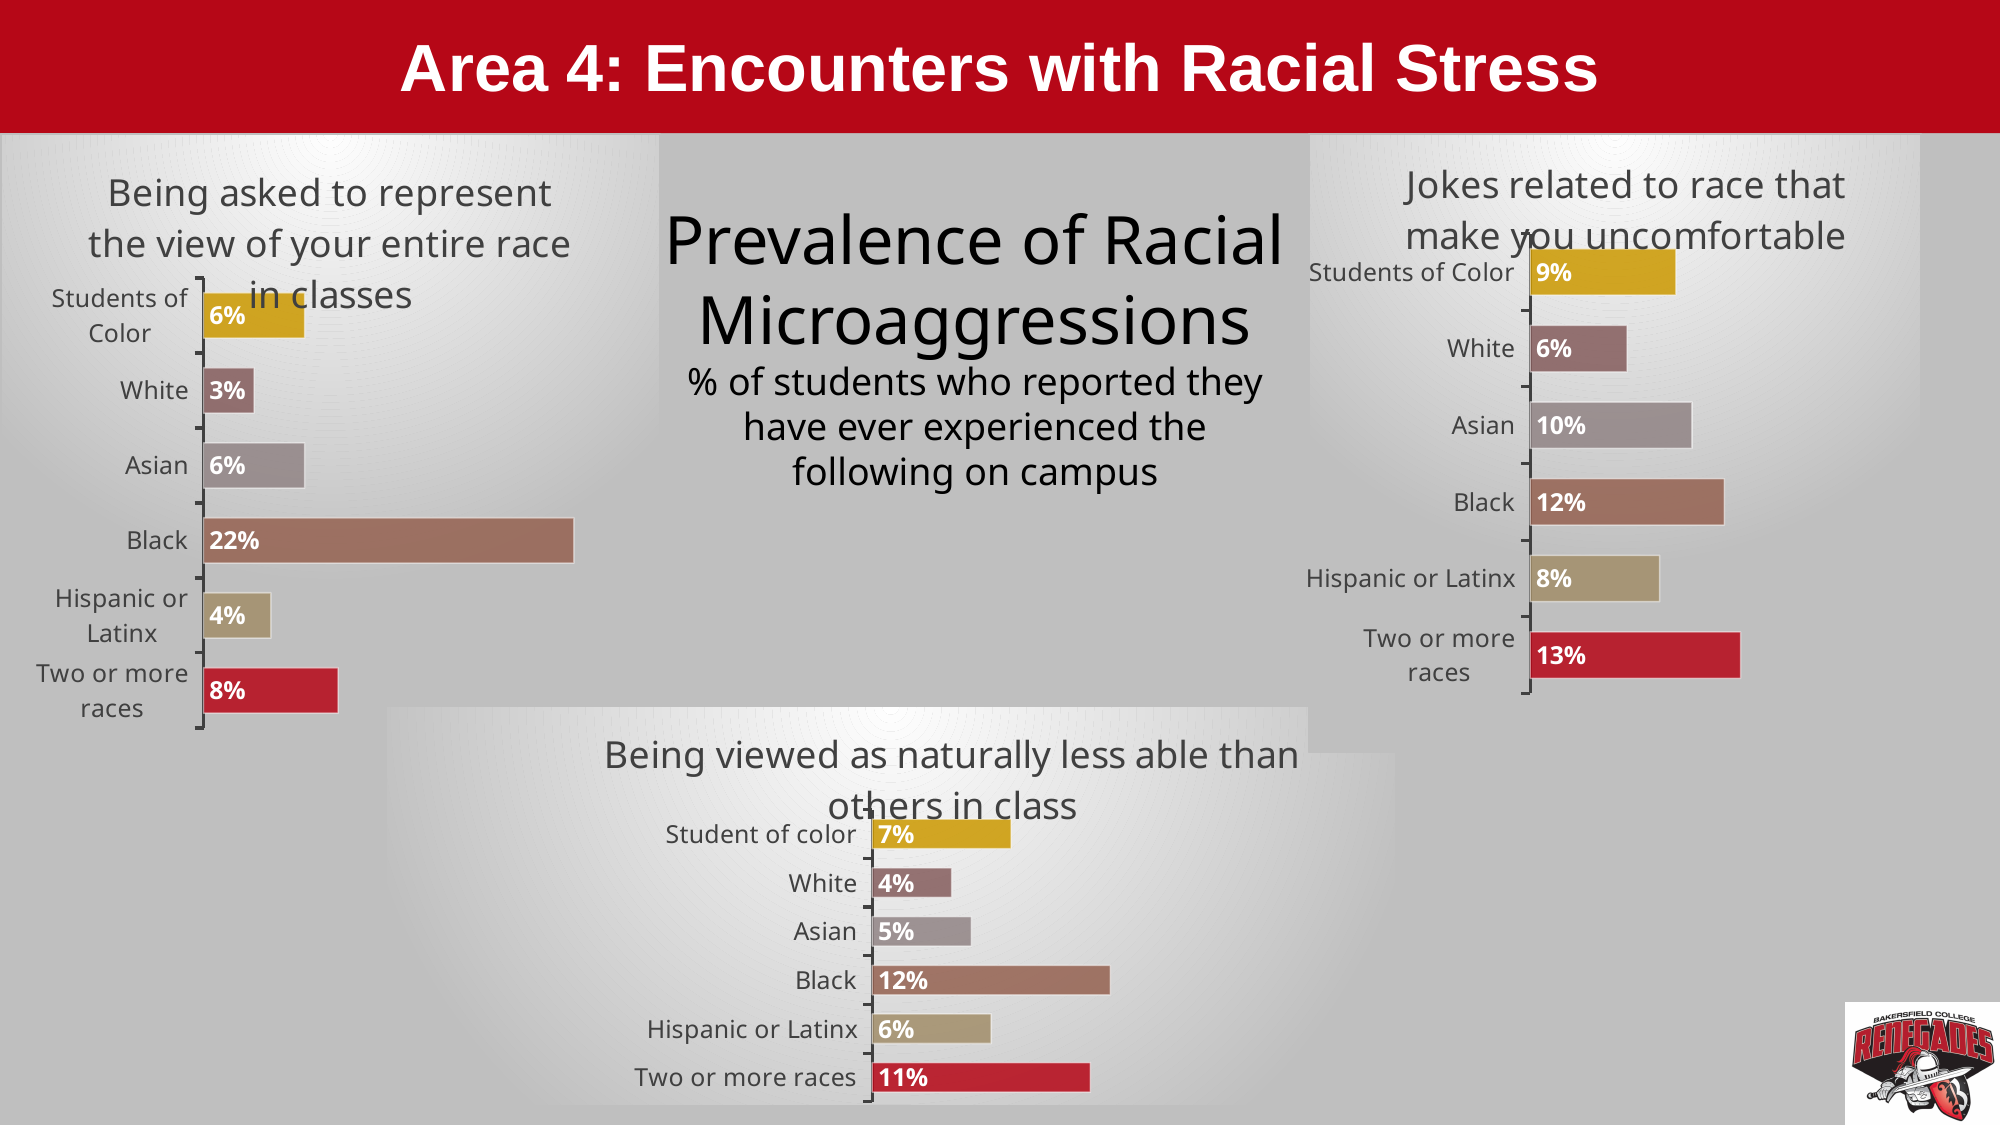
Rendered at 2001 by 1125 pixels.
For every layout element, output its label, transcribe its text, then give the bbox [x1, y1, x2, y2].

picture [1845, 1002, 2000, 1125]
text_box Area 4: Encounters with Racial Stress [0, 0, 2000, 134]
text_box Prevalence of Racial Microaggressions % of students who reported they have ever experienced the following on campus [662, 190, 1306, 501]
chart [3, 136, 1921, 1105]
